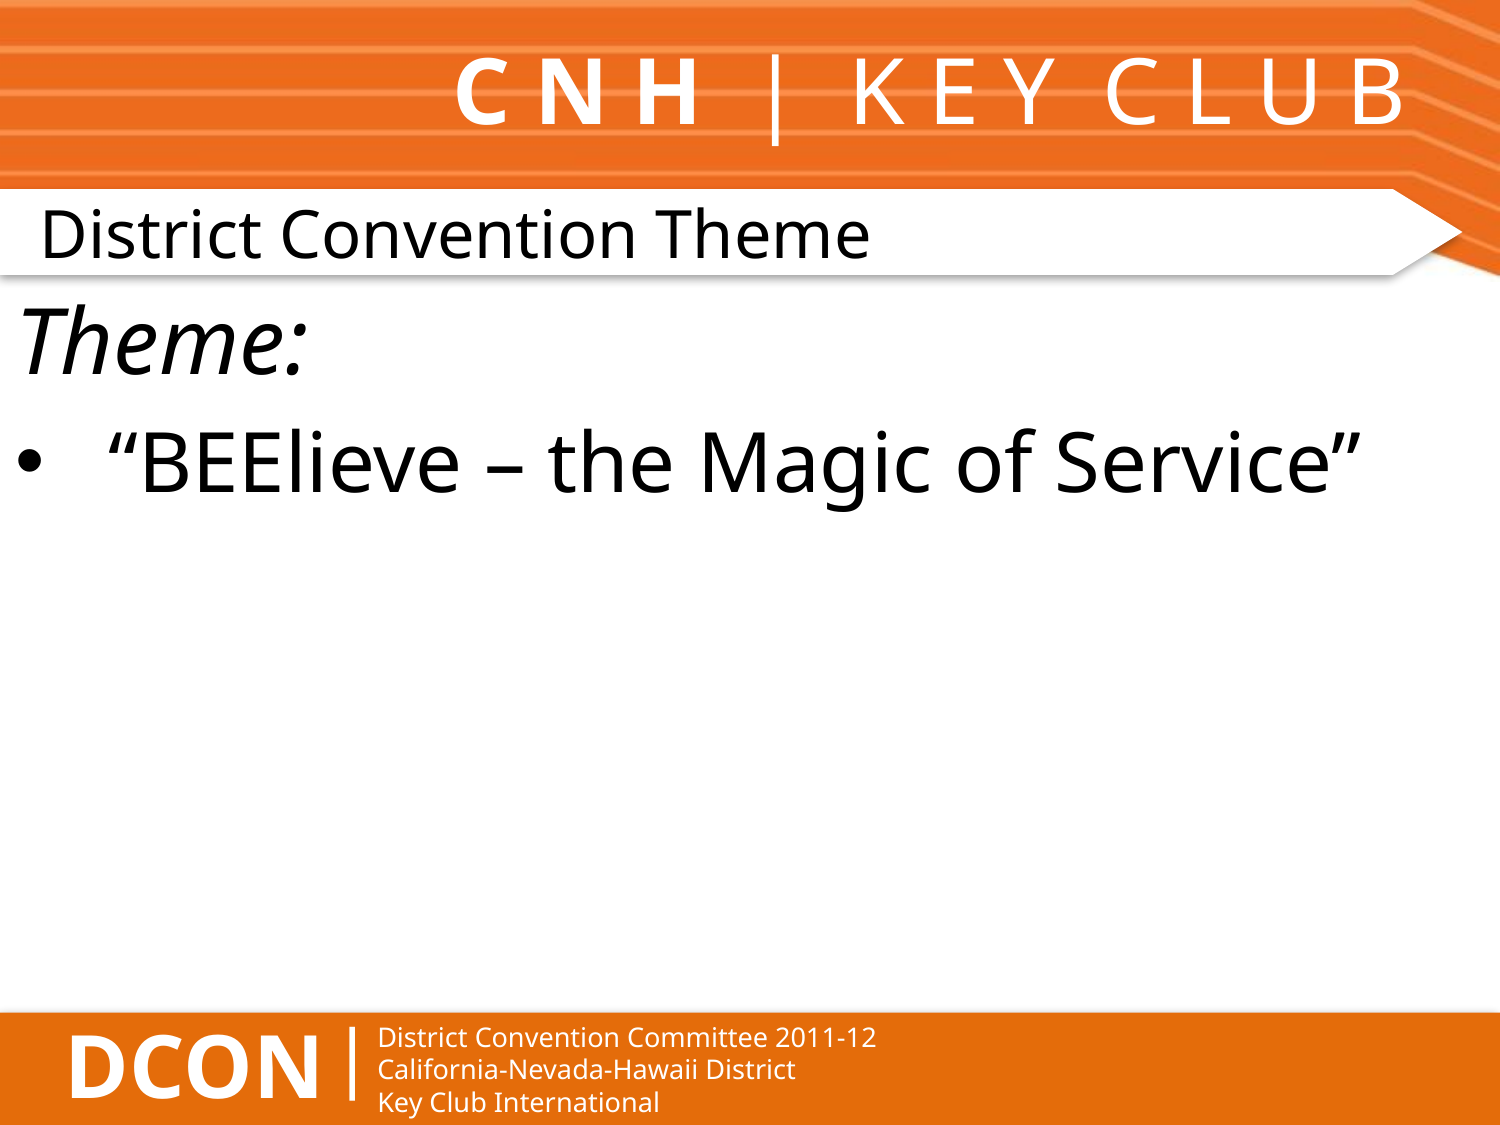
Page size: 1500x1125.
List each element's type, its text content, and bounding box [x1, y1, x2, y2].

picture [0, 0, 1500, 274]
text_box Theme: “BEElieve – the Magic of Service” [0, 274, 1500, 1013]
text_box District Convention Theme [24, 184, 1375, 274]
